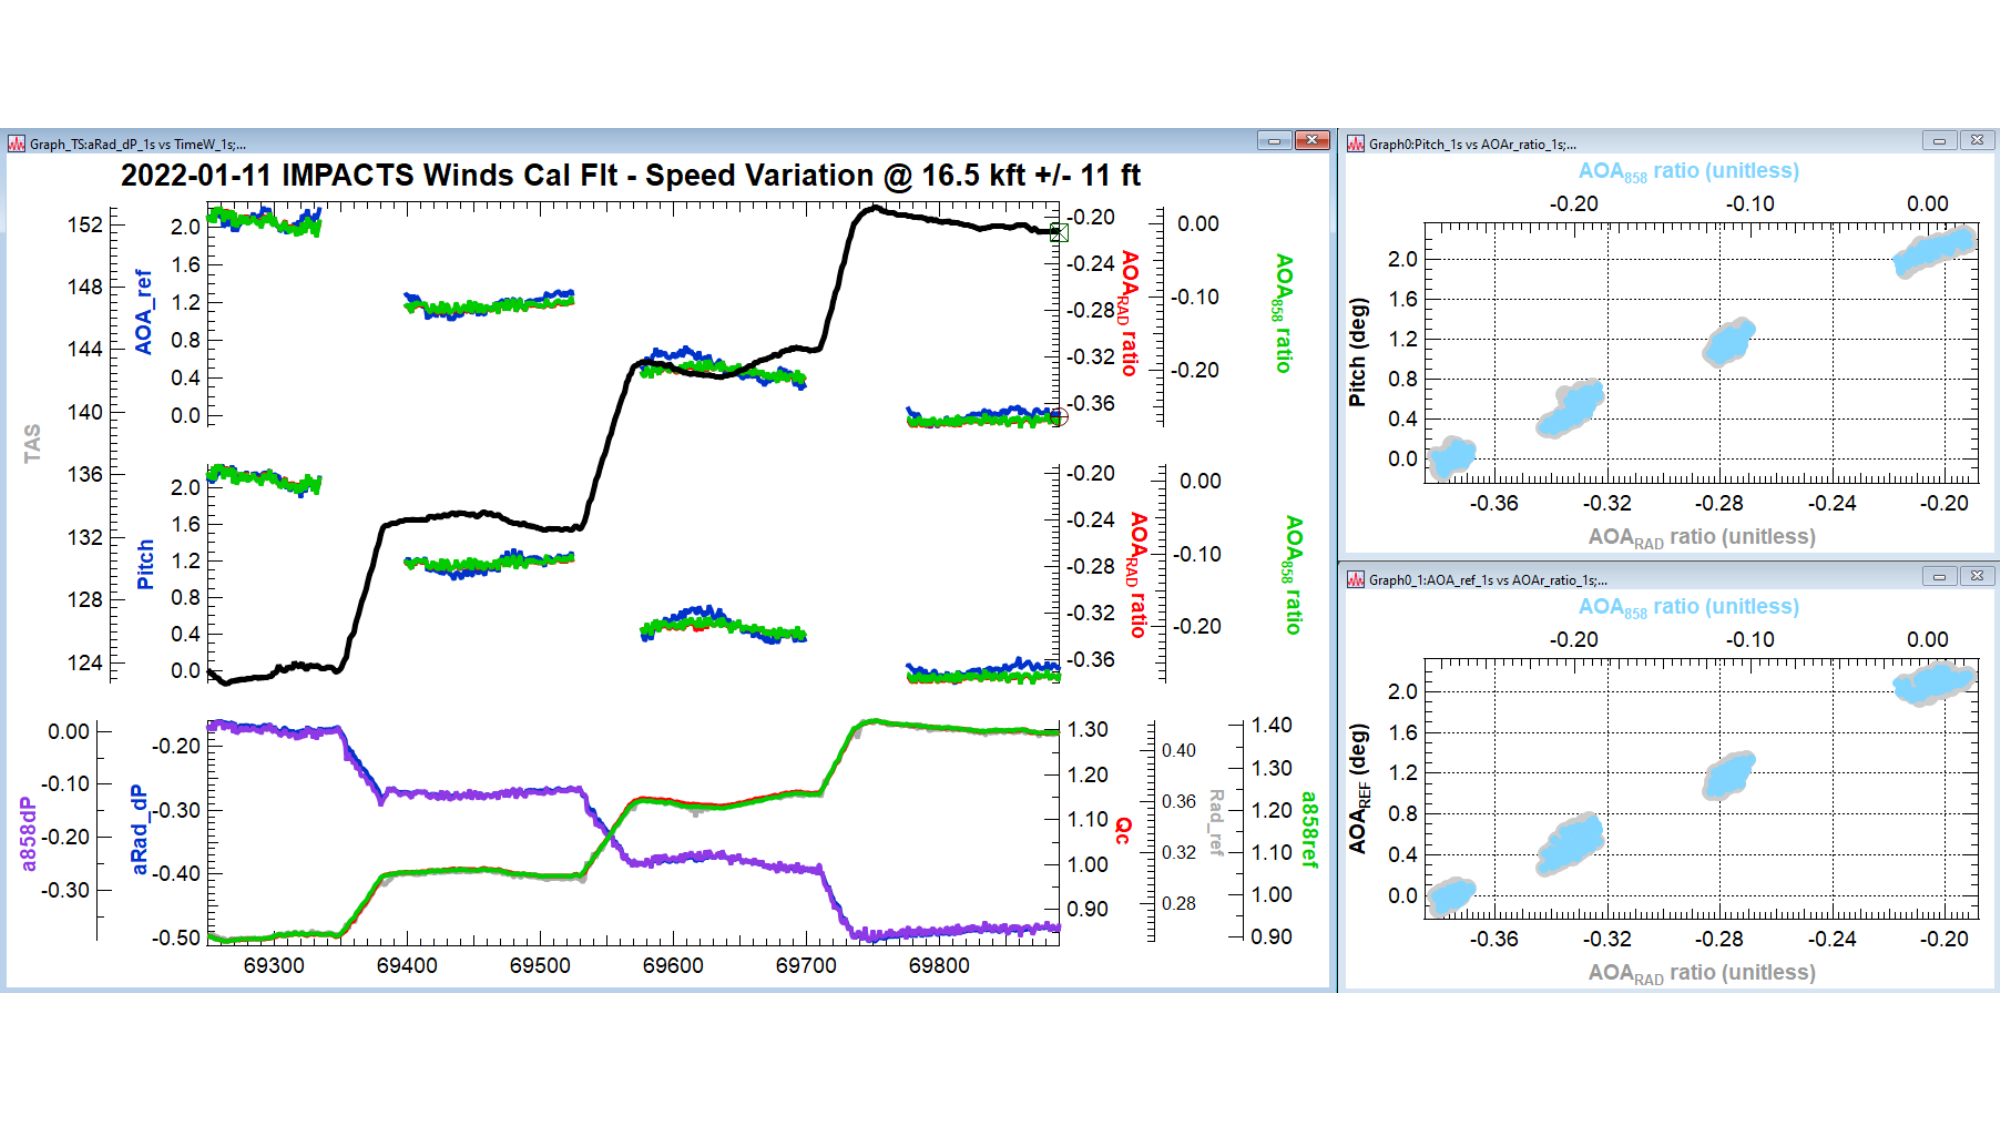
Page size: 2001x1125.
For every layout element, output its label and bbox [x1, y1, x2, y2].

picture [0, 128, 2000, 993]
